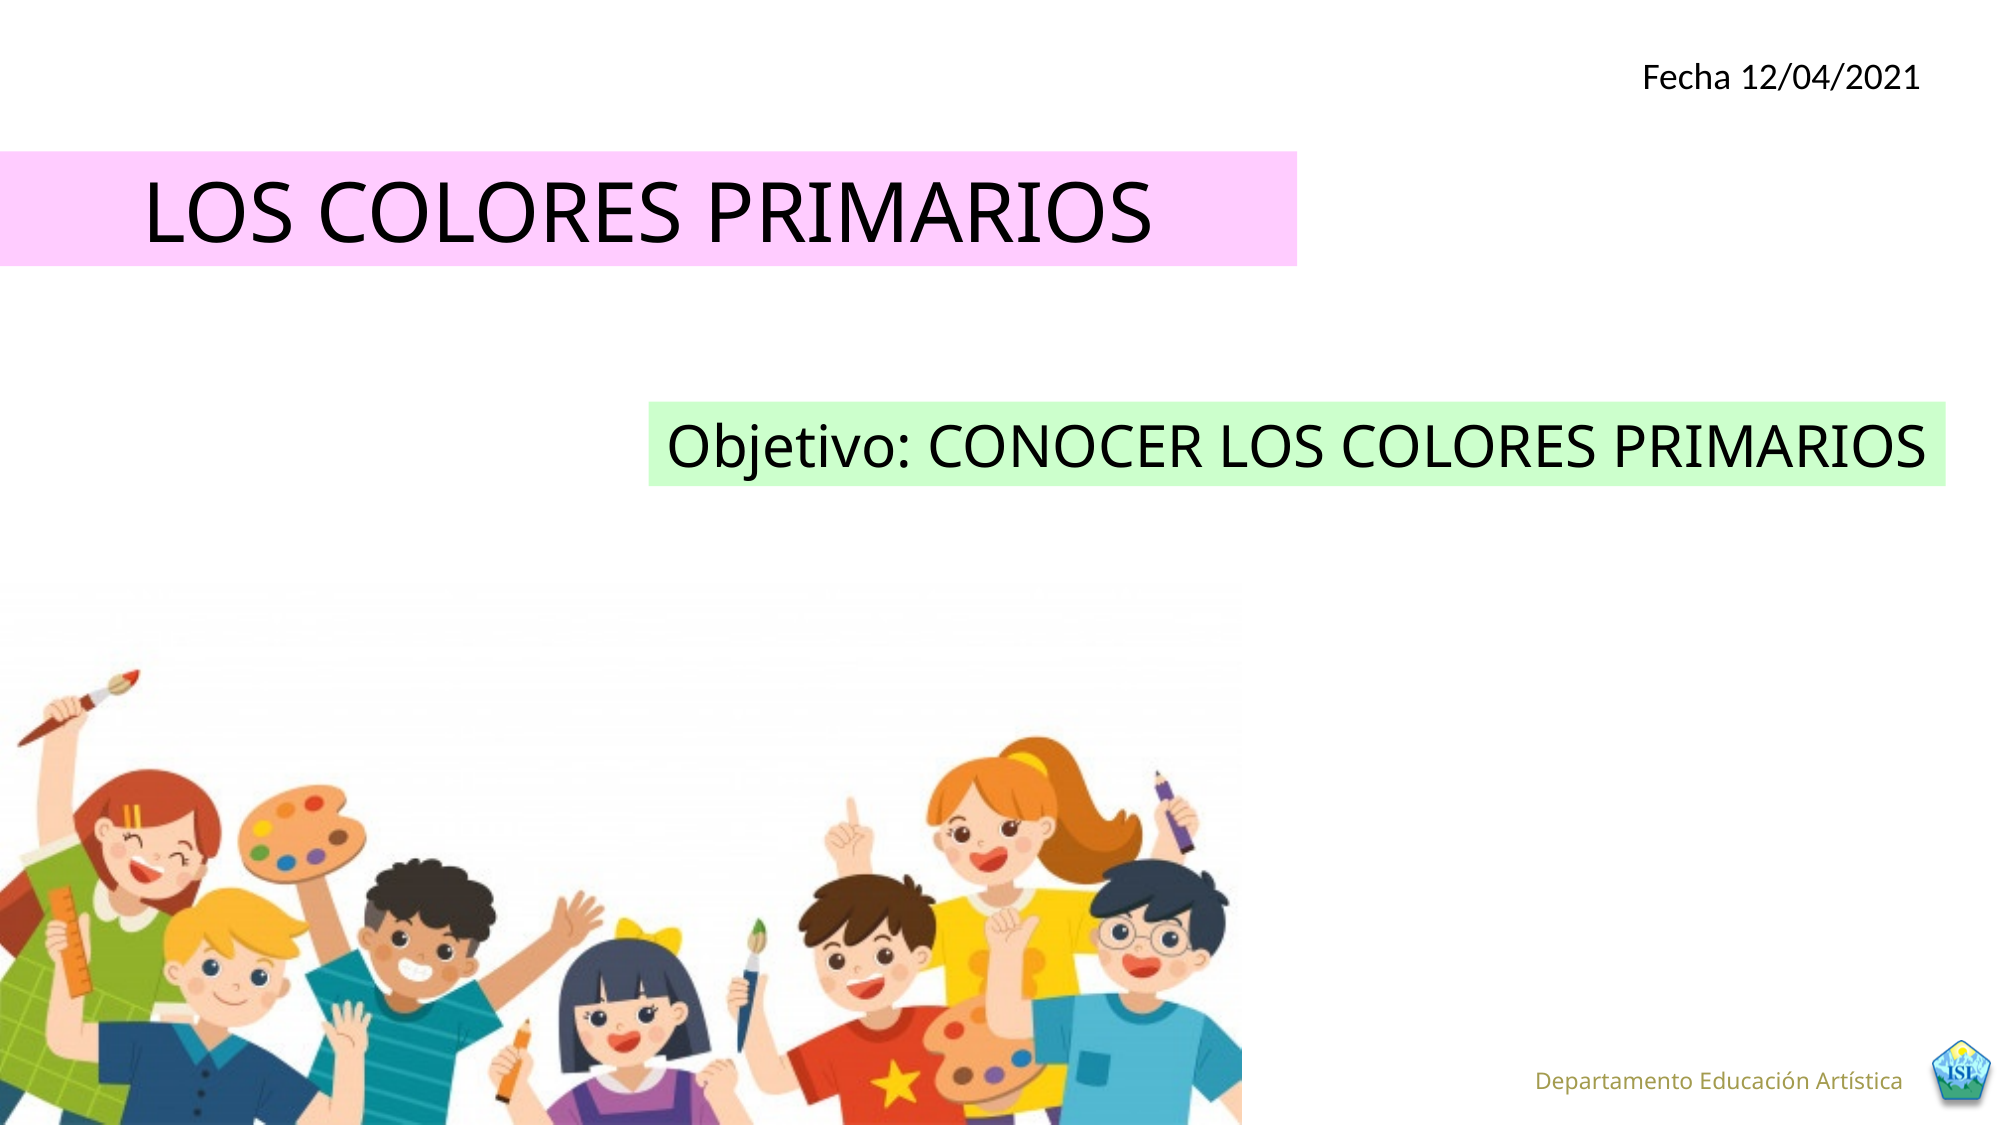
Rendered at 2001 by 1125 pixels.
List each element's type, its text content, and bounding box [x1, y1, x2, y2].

text_box LOS COLORES PRIMARIOS [0, 151, 1298, 267]
picture [1922, 1037, 2000, 1115]
picture [0, 583, 1242, 1125]
text_box Objetivo: CONOCER LOS COLORES PRIMARIOS [648, 401, 1946, 487]
text_box Fecha 12/04/2021 [1520, 44, 1936, 104]
text_box Departamento Educación Artística [1520, 1059, 1922, 1102]
